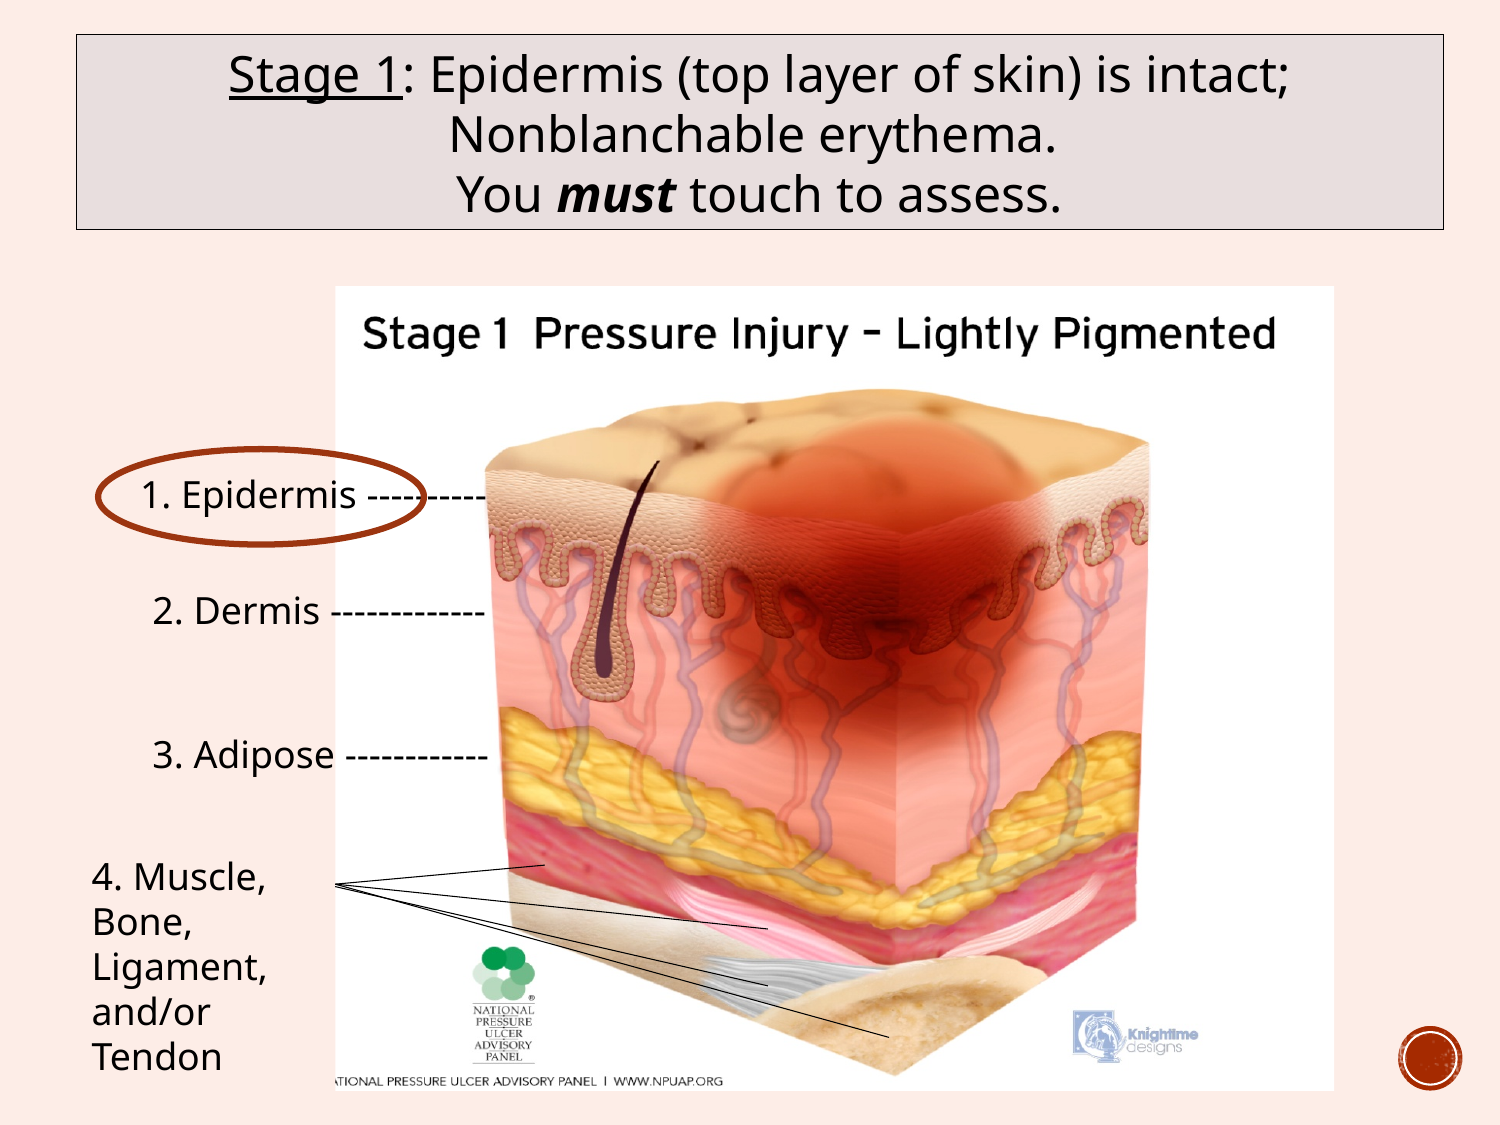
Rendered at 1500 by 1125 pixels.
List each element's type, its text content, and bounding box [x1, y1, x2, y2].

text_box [338, 887, 887, 1035]
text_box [337, 868, 543, 882]
picture [335, 286, 1335, 1091]
text_box 2. Dermis ------------- [137, 579, 334, 640]
text_box 4. Muscle, Bone, Ligament, and/or Tendon [76, 845, 334, 1086]
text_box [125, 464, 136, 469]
text_box Stage 1: Epidermis (top layer of skin) is intact; Nonblanchable erythema. You must touch to assess. [76, 34, 1444, 230]
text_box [337, 888, 767, 985]
text_box 3. Adipose ------------ [137, 723, 334, 784]
text_box [97, 448, 334, 546]
